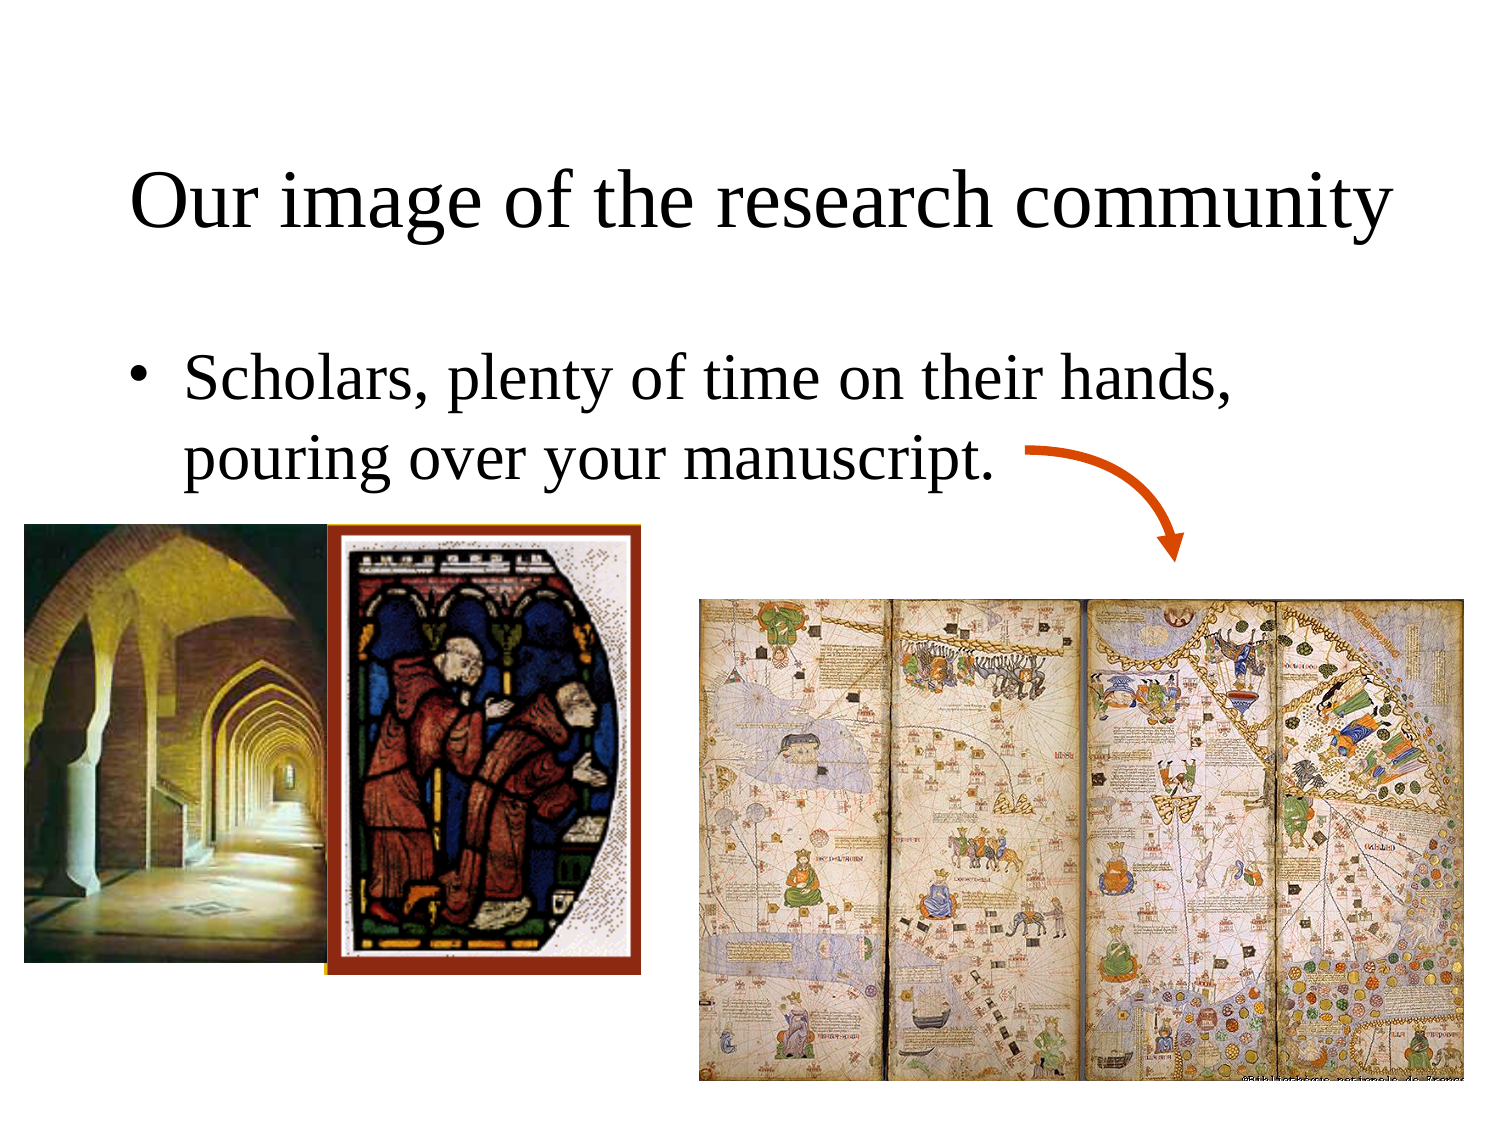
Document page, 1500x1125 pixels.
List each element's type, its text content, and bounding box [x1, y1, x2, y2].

picture [24, 524, 642, 976]
text_box [1024, 449, 1181, 563]
title Our image of the research community [61, 61, 1463, 326]
picture [699, 599, 1465, 1081]
list Scholars, plenty of time on their hands, pouring over your manuscript. [111, 324, 1388, 1125]
